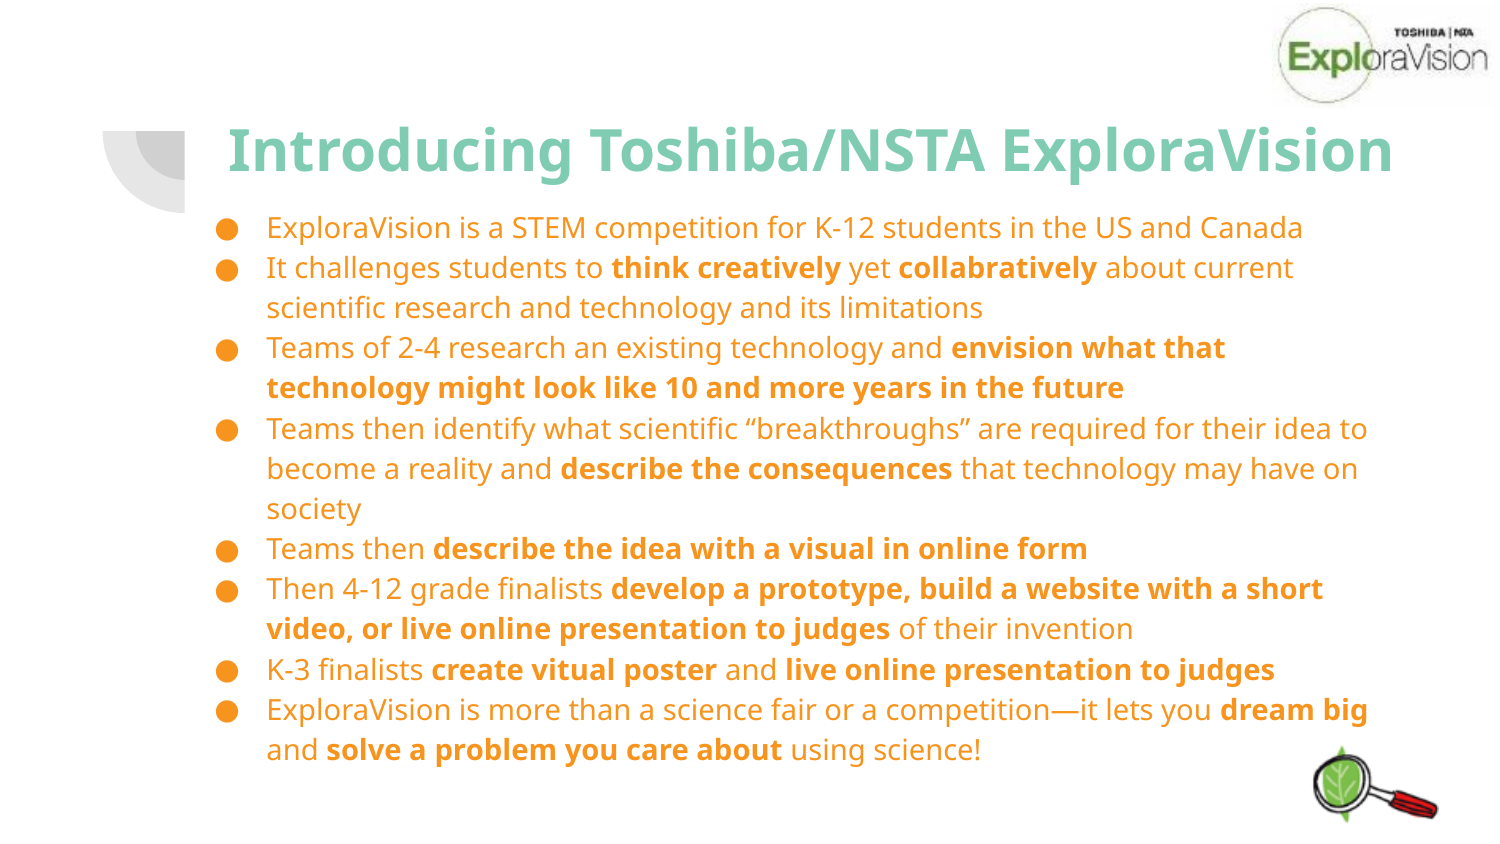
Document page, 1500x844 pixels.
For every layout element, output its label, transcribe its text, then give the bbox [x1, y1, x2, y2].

title Introducing Toshiba/NSTA ExploraVision [213, 98, 1443, 263]
list ExploraVision is a STEM competition for K-12 students in the US and Canada It challenges students to think creatively yet collabratively about current scientific research and technology and its limitations Teams of 2-4 research an existing technology and envision what that technology might look like 10 and more years in the future Teams then identify what scientific “breakthroughs” are required for their idea to become a reality and describe the consequences that technology may have on society Teams then describe the idea with a visual in online form Then 4-12 grade finalists develop a prototype, build a website with a short video, or live online presentation to judges of their invention K-3 finalists create vitual poster and live online presentation to judges ExploraVision is more than a science fair or a competition—it lets you dream big and solve a problem you care about using science! [176, 188, 1405, 606]
picture [1272, 3, 1494, 108]
picture [1301, 742, 1439, 828]
